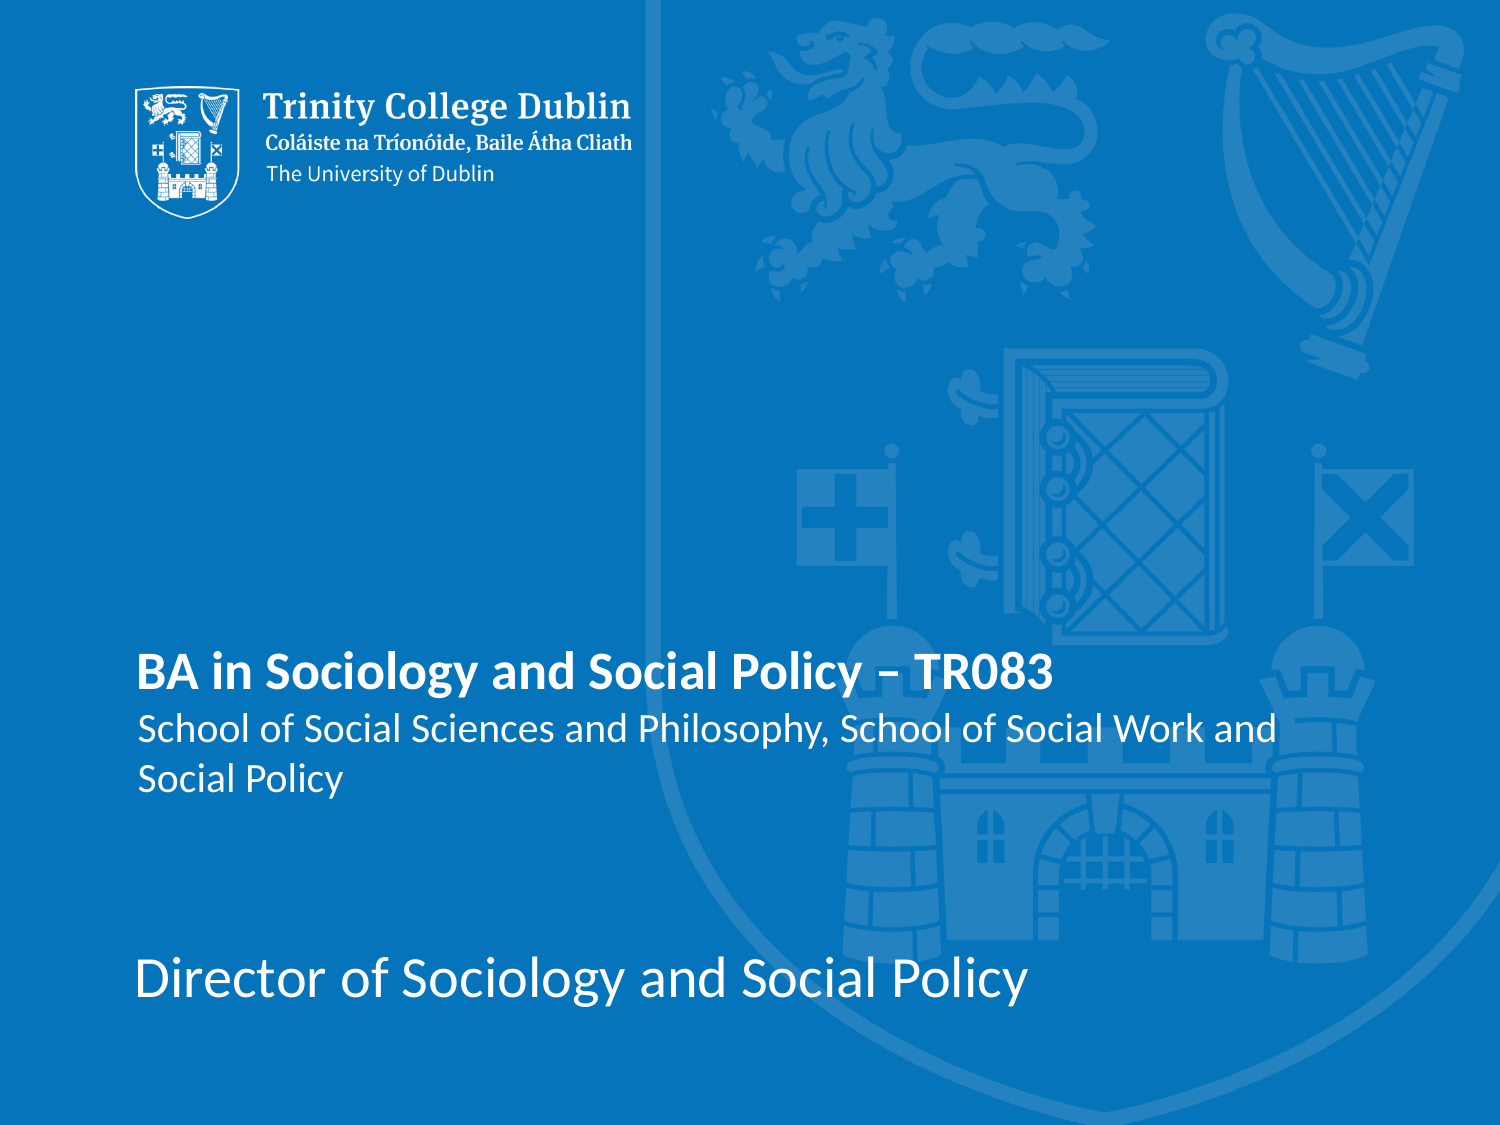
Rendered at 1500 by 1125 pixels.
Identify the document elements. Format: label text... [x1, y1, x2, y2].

subtitle School of Social Sciences and Philosophy, School of Social Work and Social Policy [137, 700, 1369, 760]
picture [0, 0, 1500, 1125]
list Director of Sociology and Social Policy [134, 869, 1092, 1031]
title BA in Sociology and Social Policy – TR083 [135, 609, 1367, 701]
